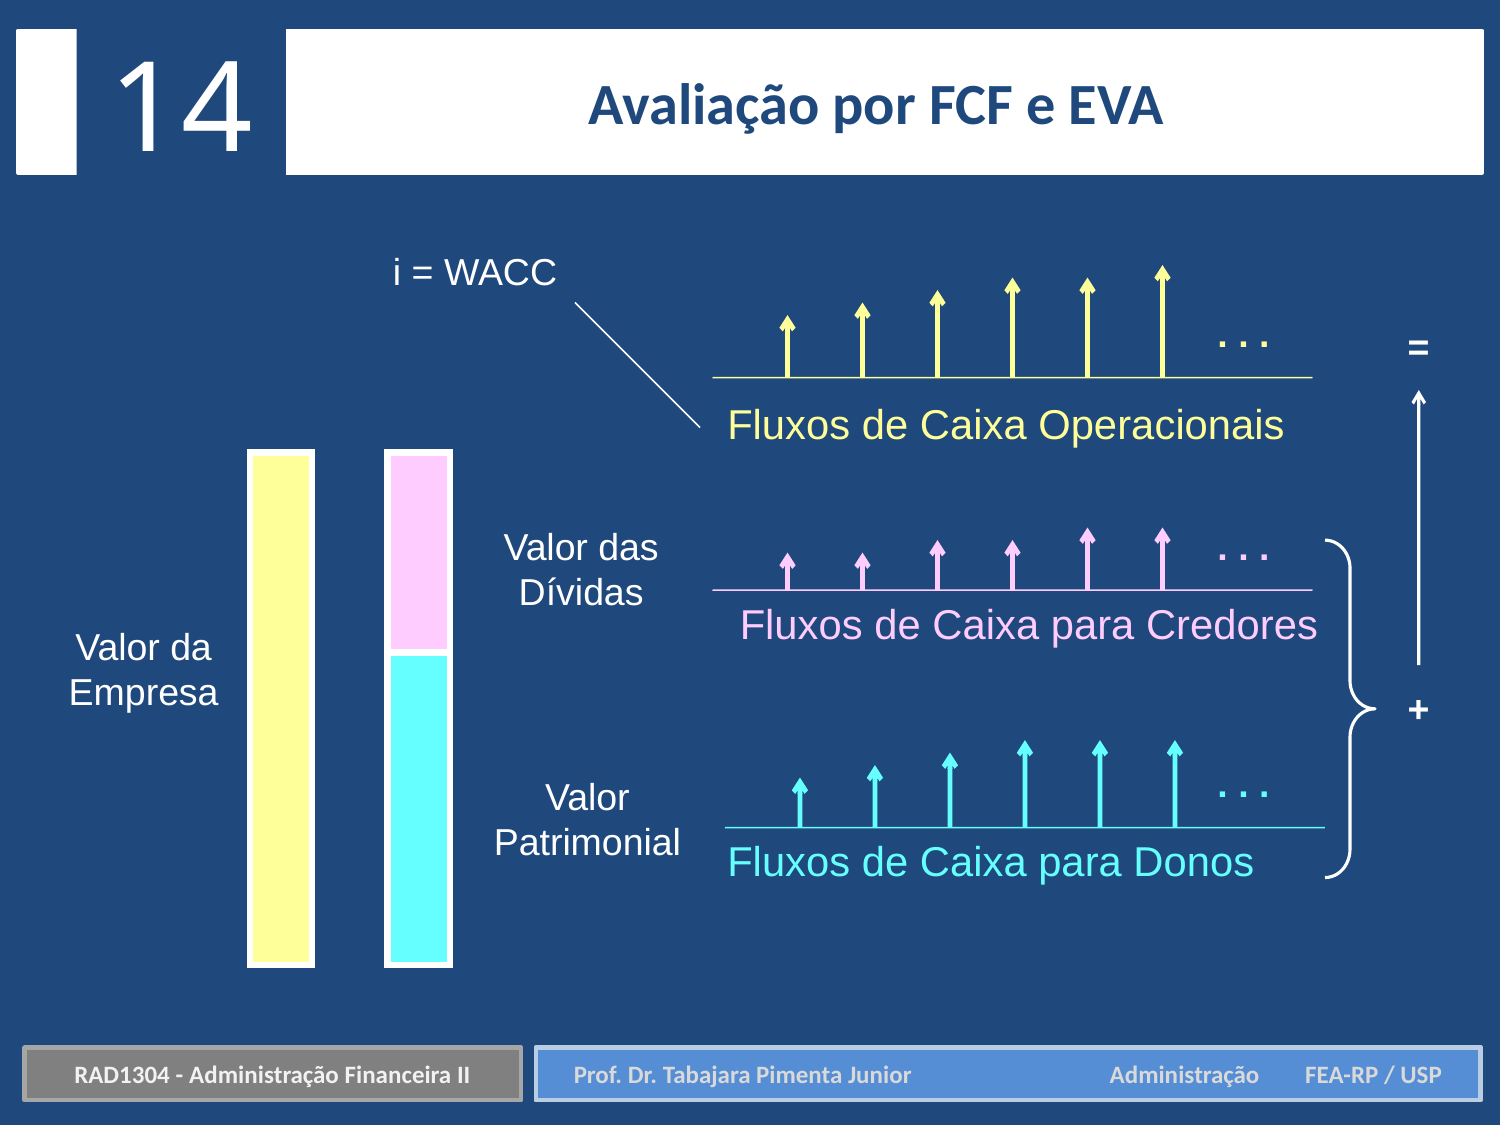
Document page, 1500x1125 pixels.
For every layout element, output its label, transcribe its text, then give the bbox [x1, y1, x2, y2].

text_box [37, 239, 1451, 966]
text_box Avaliação por FCF e EVA [474, 58, 1278, 144]
text_box [16, 29, 76, 175]
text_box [24, 1047, 1493, 1101]
text_box 14 [76, 19, 286, 184]
text_box [286, 29, 1484, 175]
